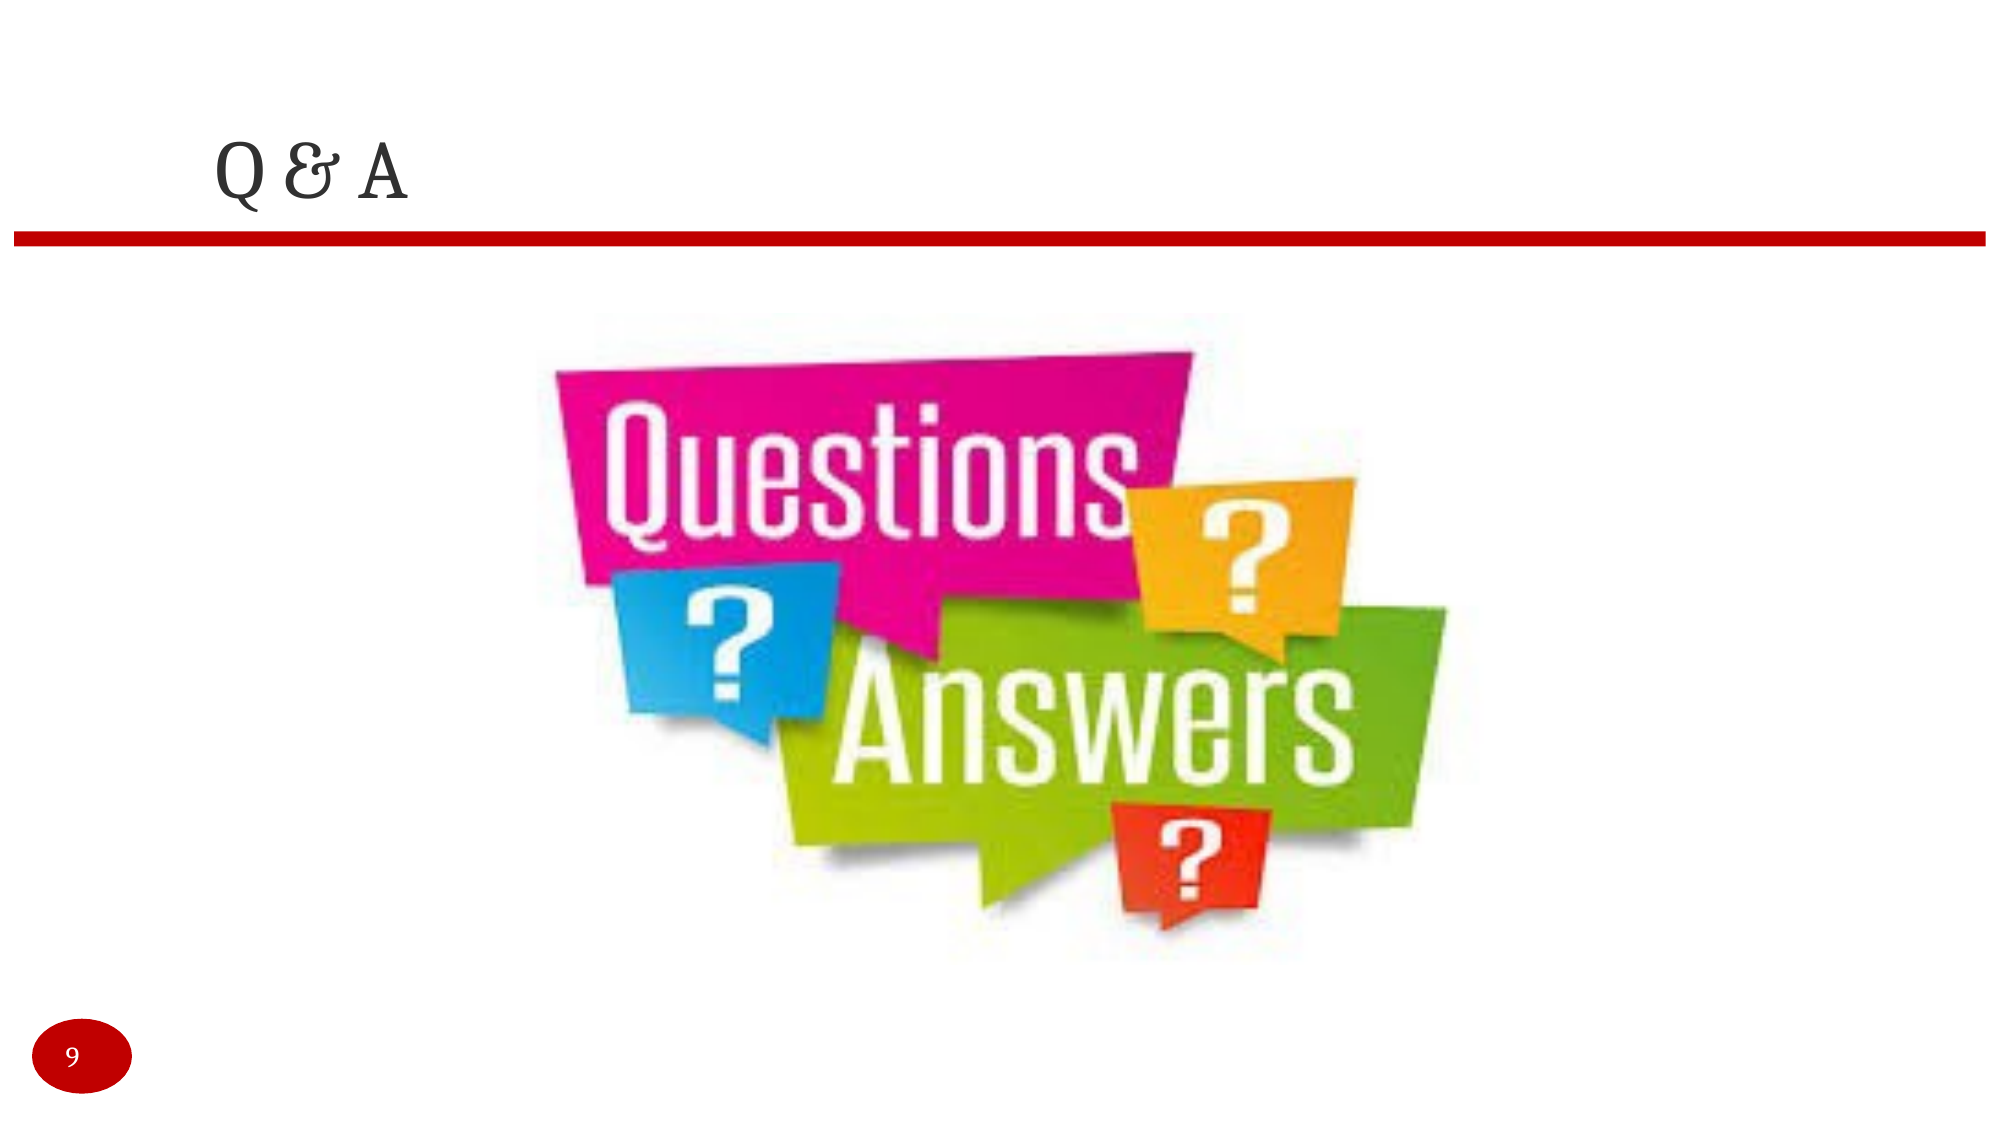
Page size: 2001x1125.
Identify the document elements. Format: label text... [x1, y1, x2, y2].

text_box Q & A [212, 113, 418, 216]
slide_number 9 [59, 1037, 105, 1125]
text_box [480, 313, 1524, 965]
